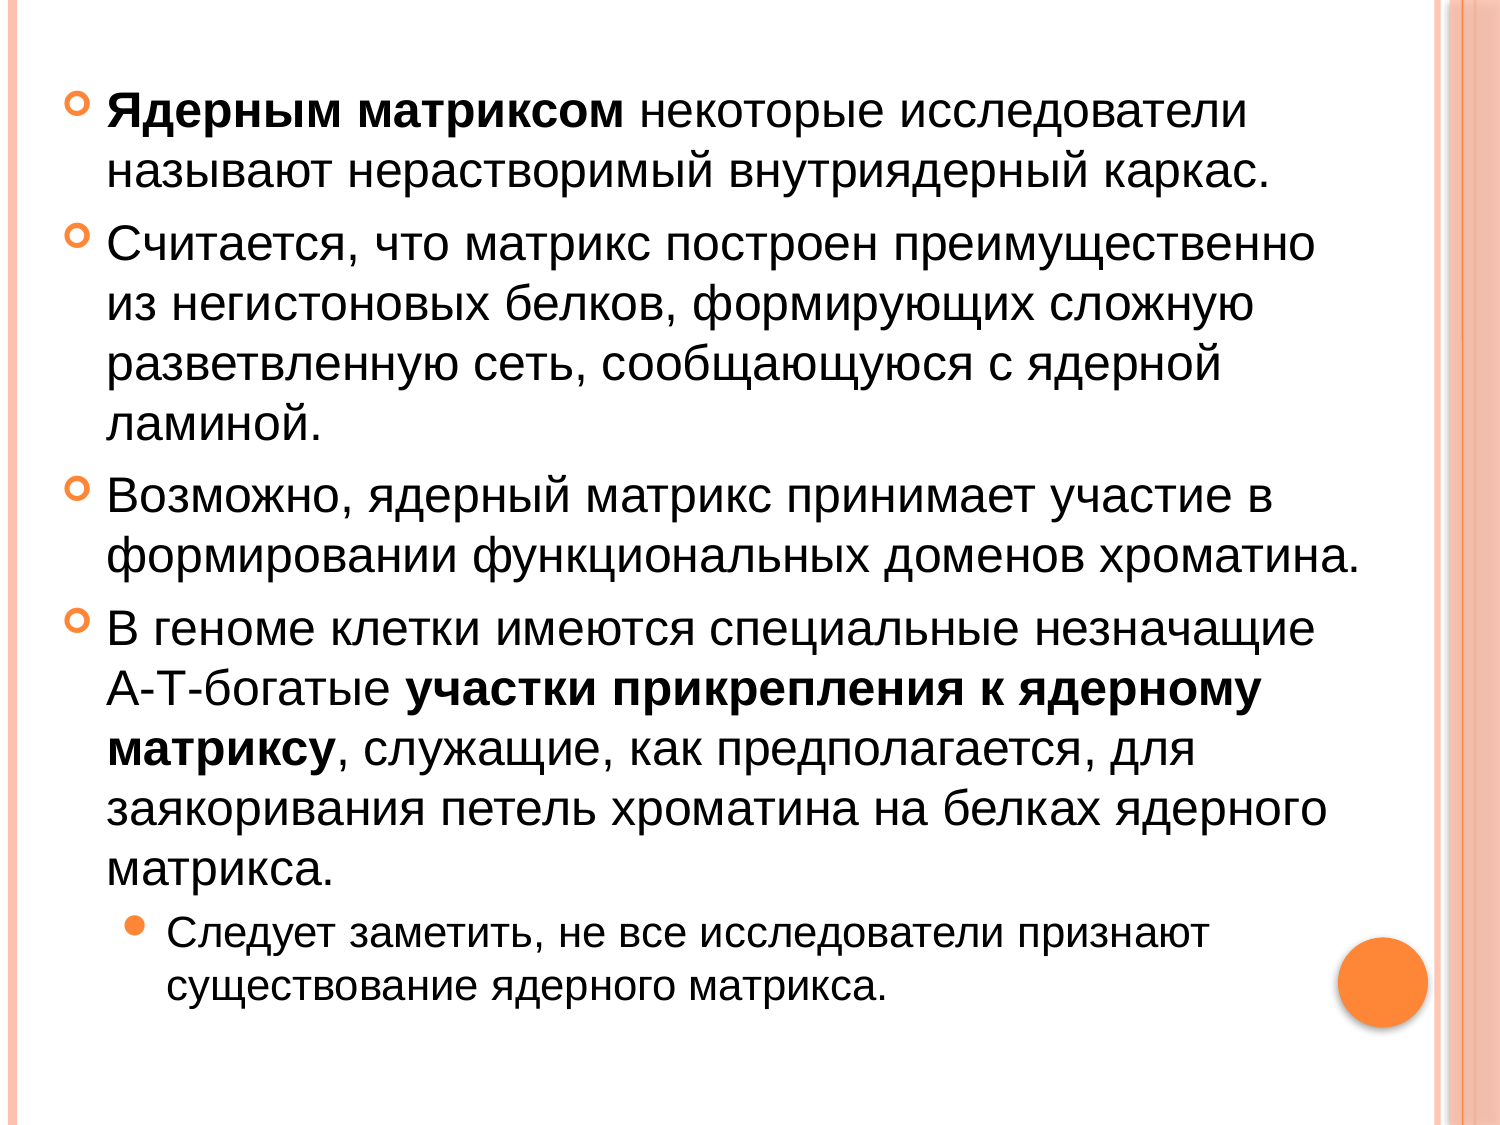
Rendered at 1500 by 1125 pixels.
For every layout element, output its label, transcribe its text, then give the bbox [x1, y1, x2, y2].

list Ядерным матриксом некоторые исследователи называют нерастворимый внутриядерный каркас. Считается, что матрикс построен преимущественно из негистоновых белков, формирующих сложную разветвленную сеть, сообщающуюся с ядерной ламиной. Возможно, ядерный матрикс принимает участие в формировании функциональных доменов хроматина. В геноме клетки имеются специальные незначащие А-Т-богатые участки прикрепления к ядерному матриксу, служащие, как предполагается, для заякоривания петель хроматина на белках ядерного матрикса. Следует заметить, не все исследователи признают существование ядерного матрикса. [46, 70, 1395, 1062]
